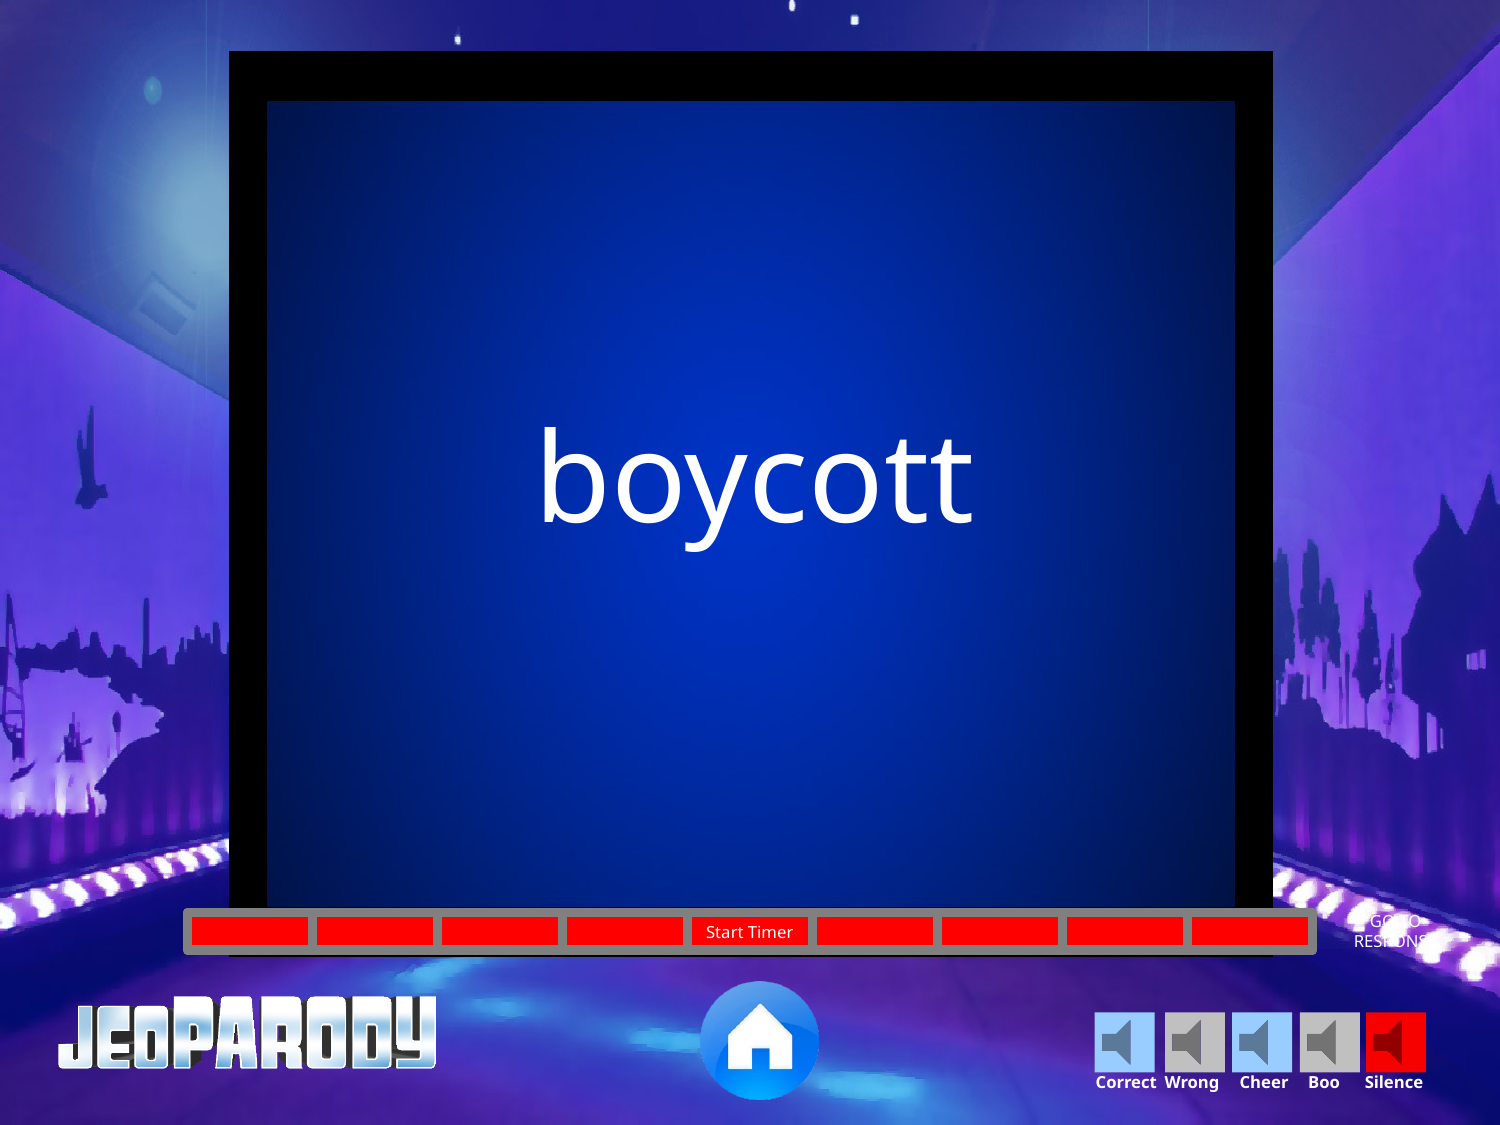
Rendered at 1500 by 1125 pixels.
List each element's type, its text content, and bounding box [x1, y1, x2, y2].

text_box boycott [133, 389, 1375, 555]
picture [0, 0, 1500, 1125]
